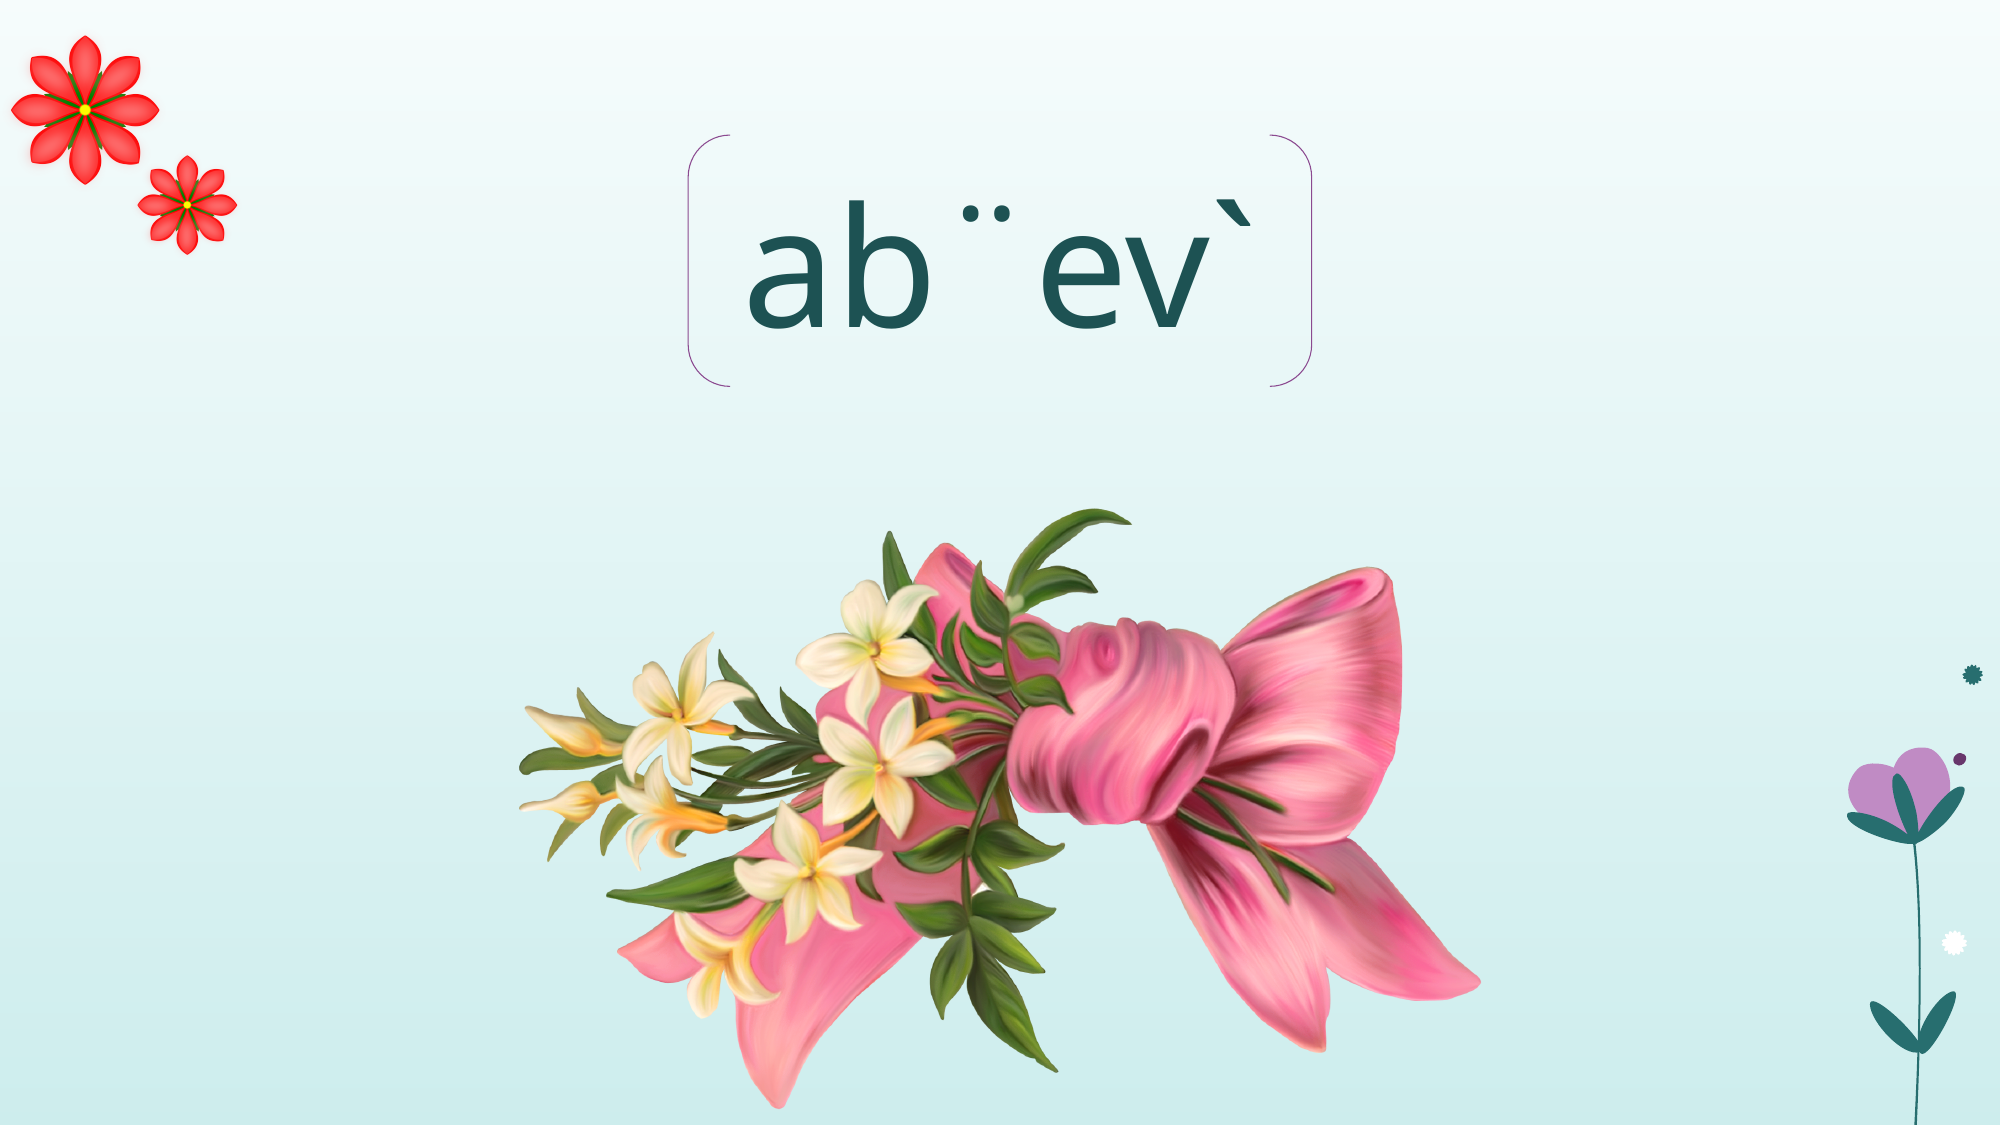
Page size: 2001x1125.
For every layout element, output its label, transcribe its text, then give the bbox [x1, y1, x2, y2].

text_box ab¨ev` [687, 134, 1313, 387]
picture [0, 26, 243, 261]
picture [503, 492, 1497, 1125]
